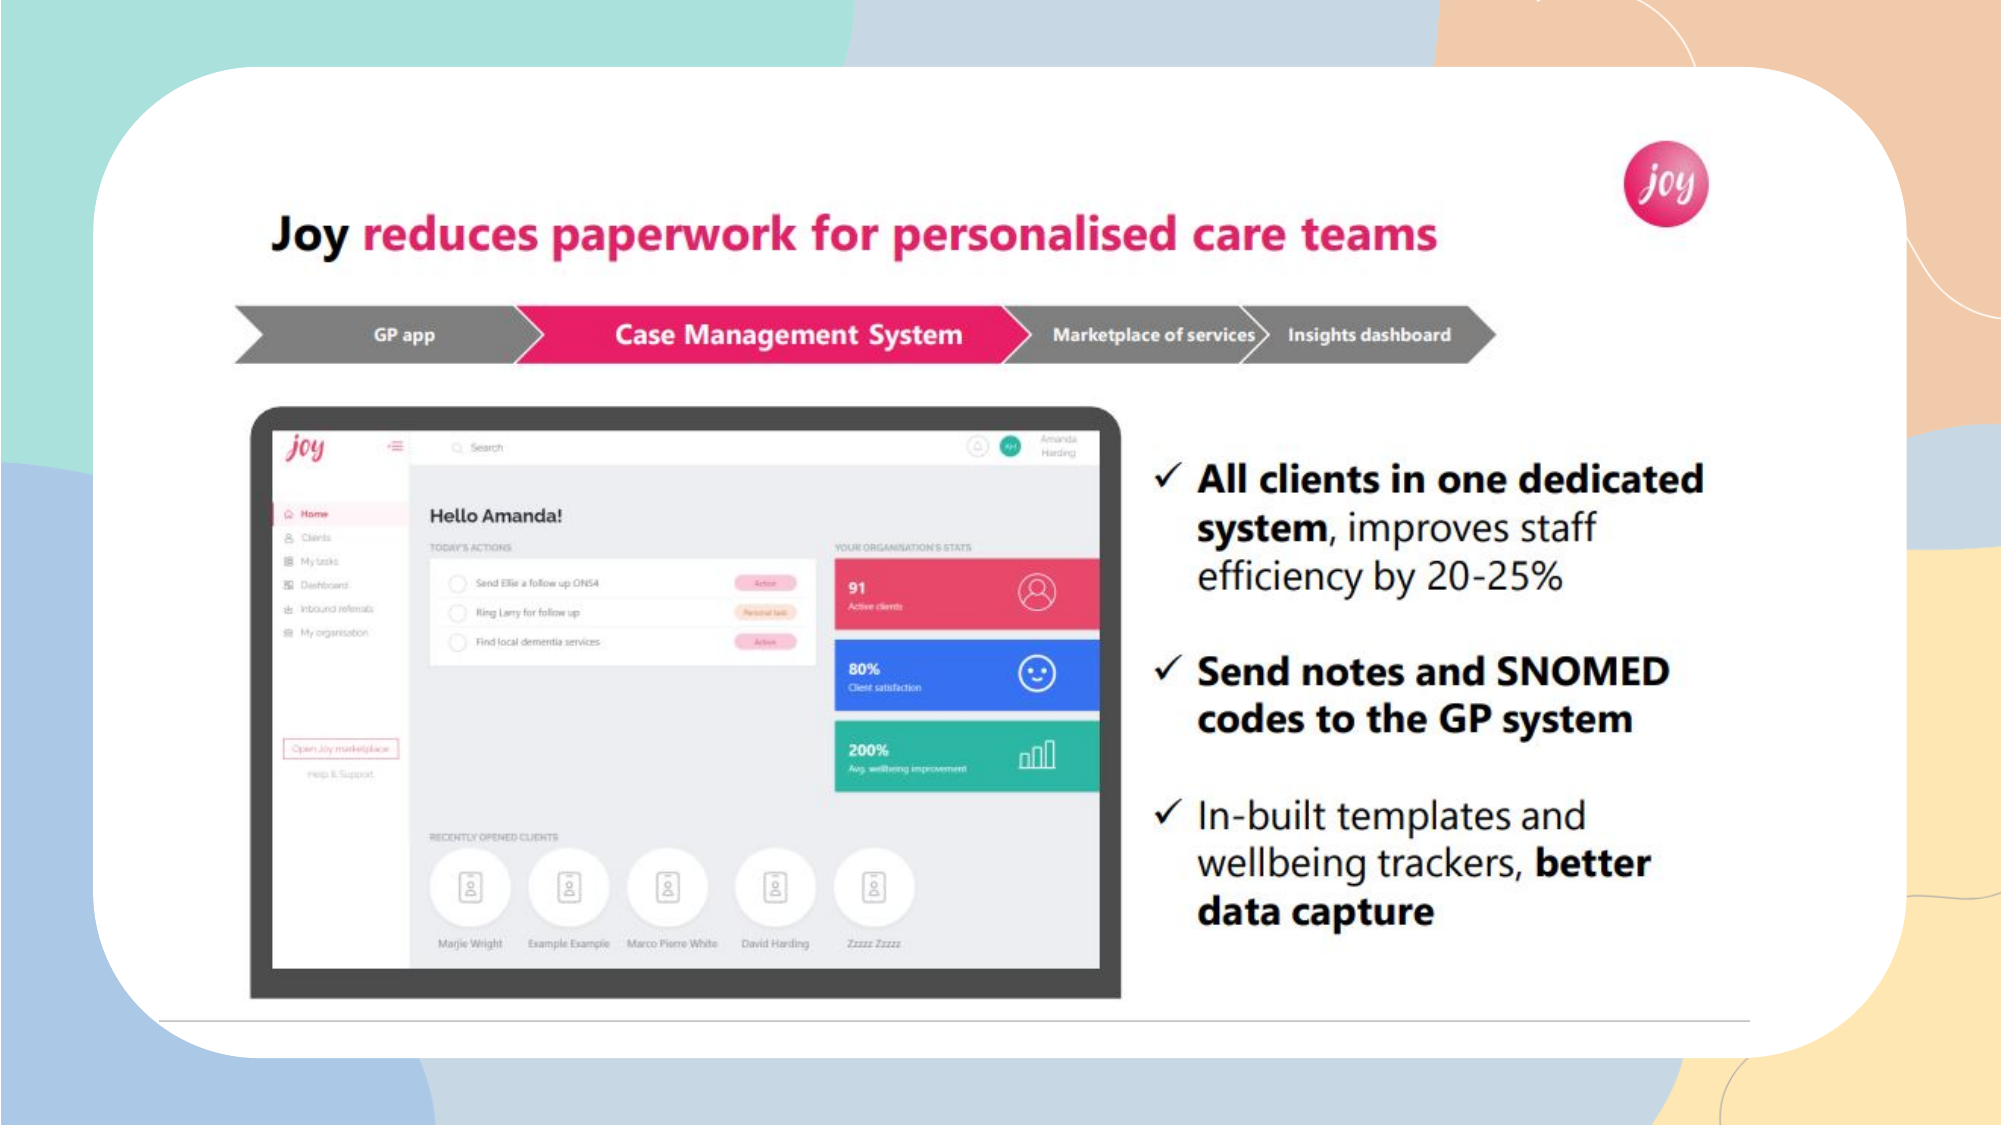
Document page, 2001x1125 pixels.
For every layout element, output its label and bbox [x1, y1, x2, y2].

picture [159, 129, 1751, 1022]
